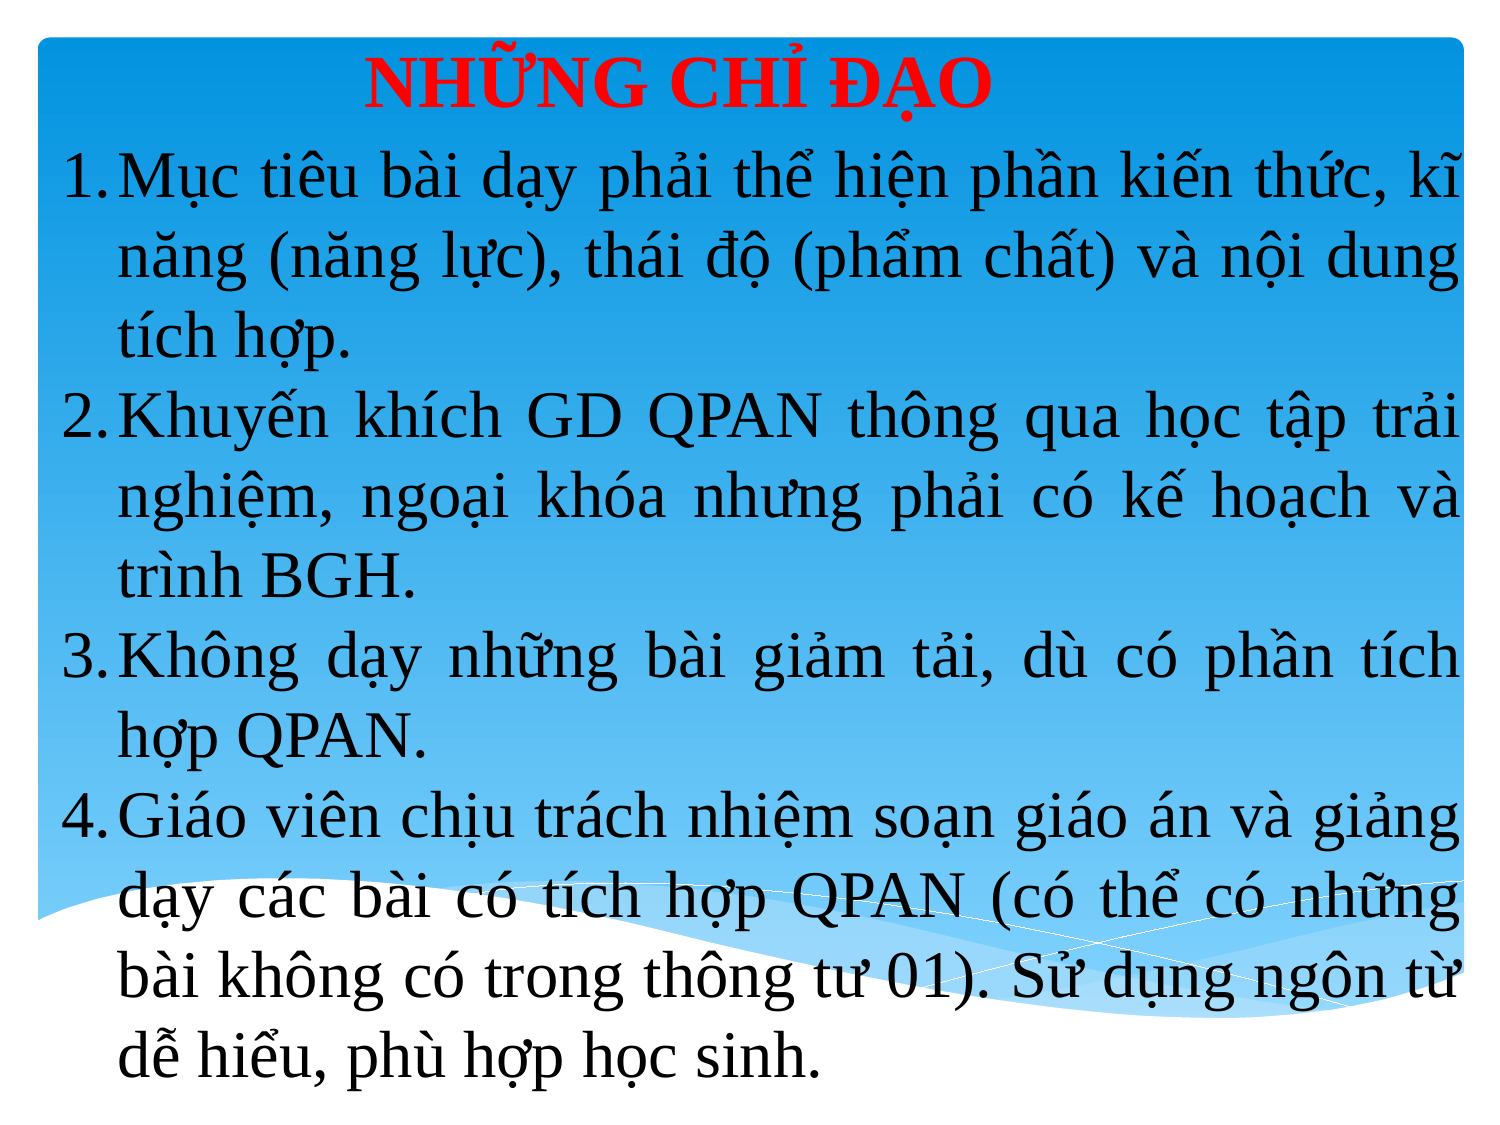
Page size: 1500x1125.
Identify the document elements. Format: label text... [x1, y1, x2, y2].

text_box NHỮNG CHỈ ĐẠO [349, 24, 1175, 123]
text_box Mục tiêu bài dạy phải thể hiện phần kiến thức, kĩ năng (năng lực), thái độ (phẩm chất) và nội dung tích hợp. Khuyến khích GD QPAN thông qua học tập trải nghiệm, ngoại khóa nhưng phải có kế hoạch và trình BGH. Không dạy những bài giảm tải, dù có phần tích hợp QPAN. Giáo viên chịu trách nhiệm soạn giáo án và giảng dạy các bài có tích hợp QPAN (có thể có những bài không có trong thông tư 01). Sử dụng ngôn từ dễ hiểu, phù hợp học sinh. [46, 123, 1479, 1125]
